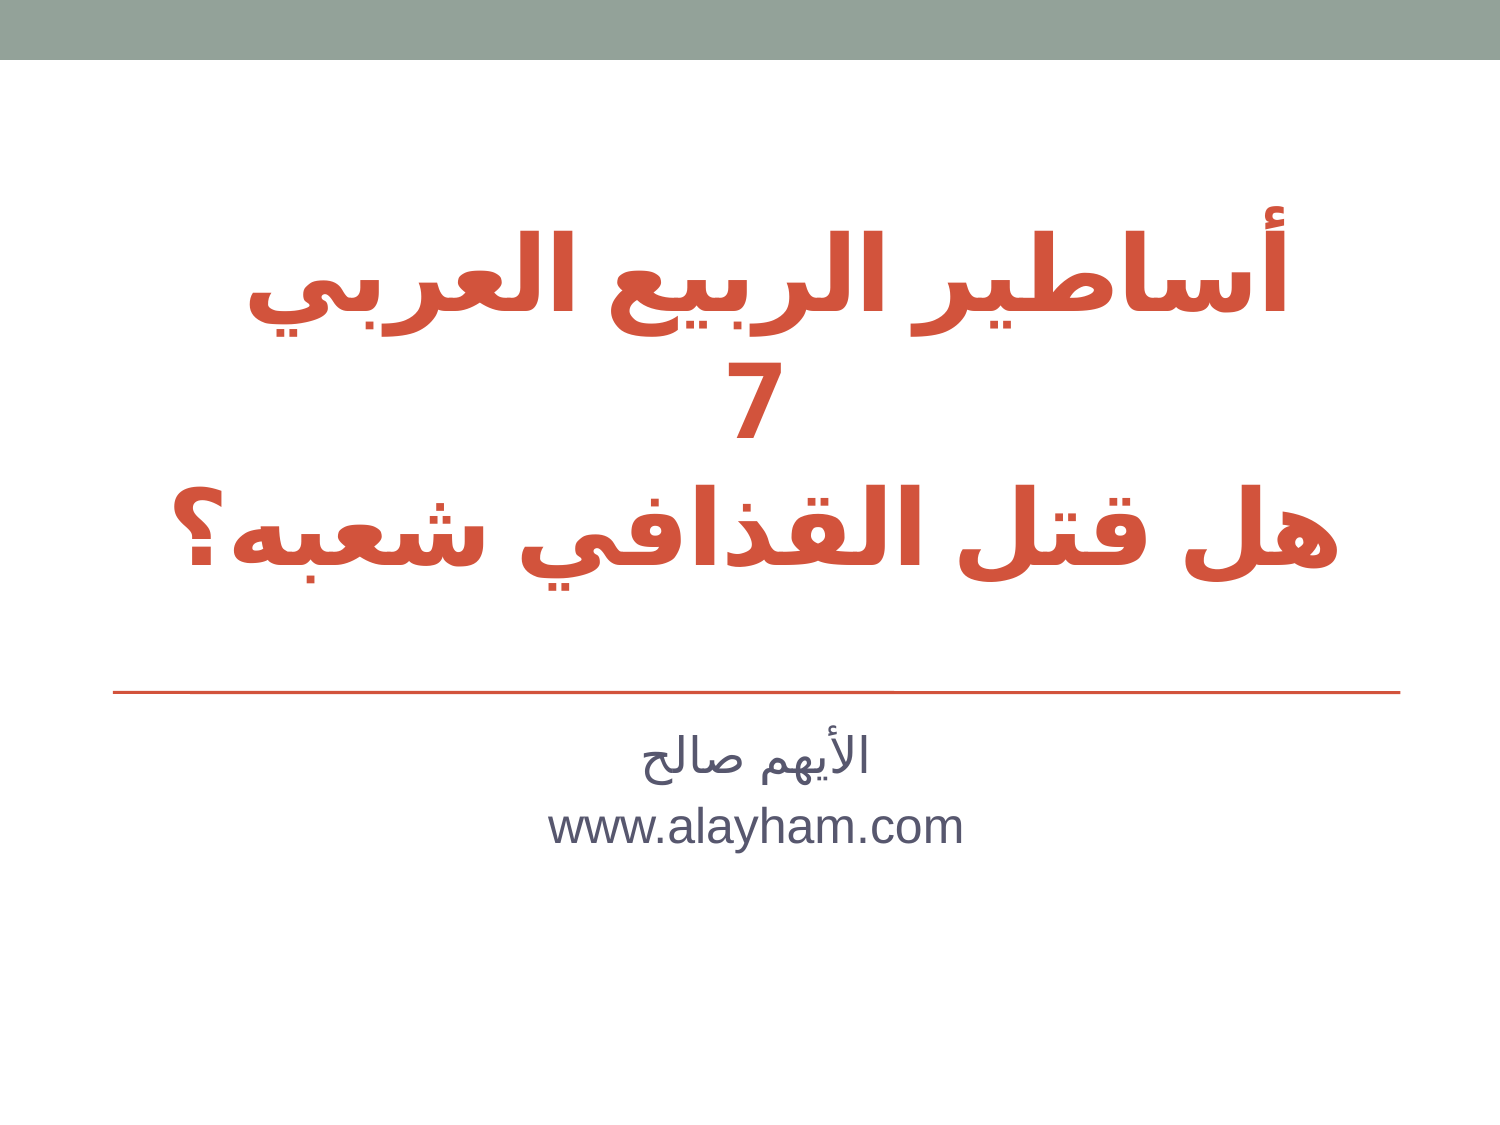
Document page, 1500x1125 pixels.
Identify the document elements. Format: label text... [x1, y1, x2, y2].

subtitle الأيهم صالح www.alayham.com [112, 716, 1400, 1004]
title أساطير الربيع العربي 7 هل قتل القذافي شعبه؟ [112, 196, 1400, 595]
